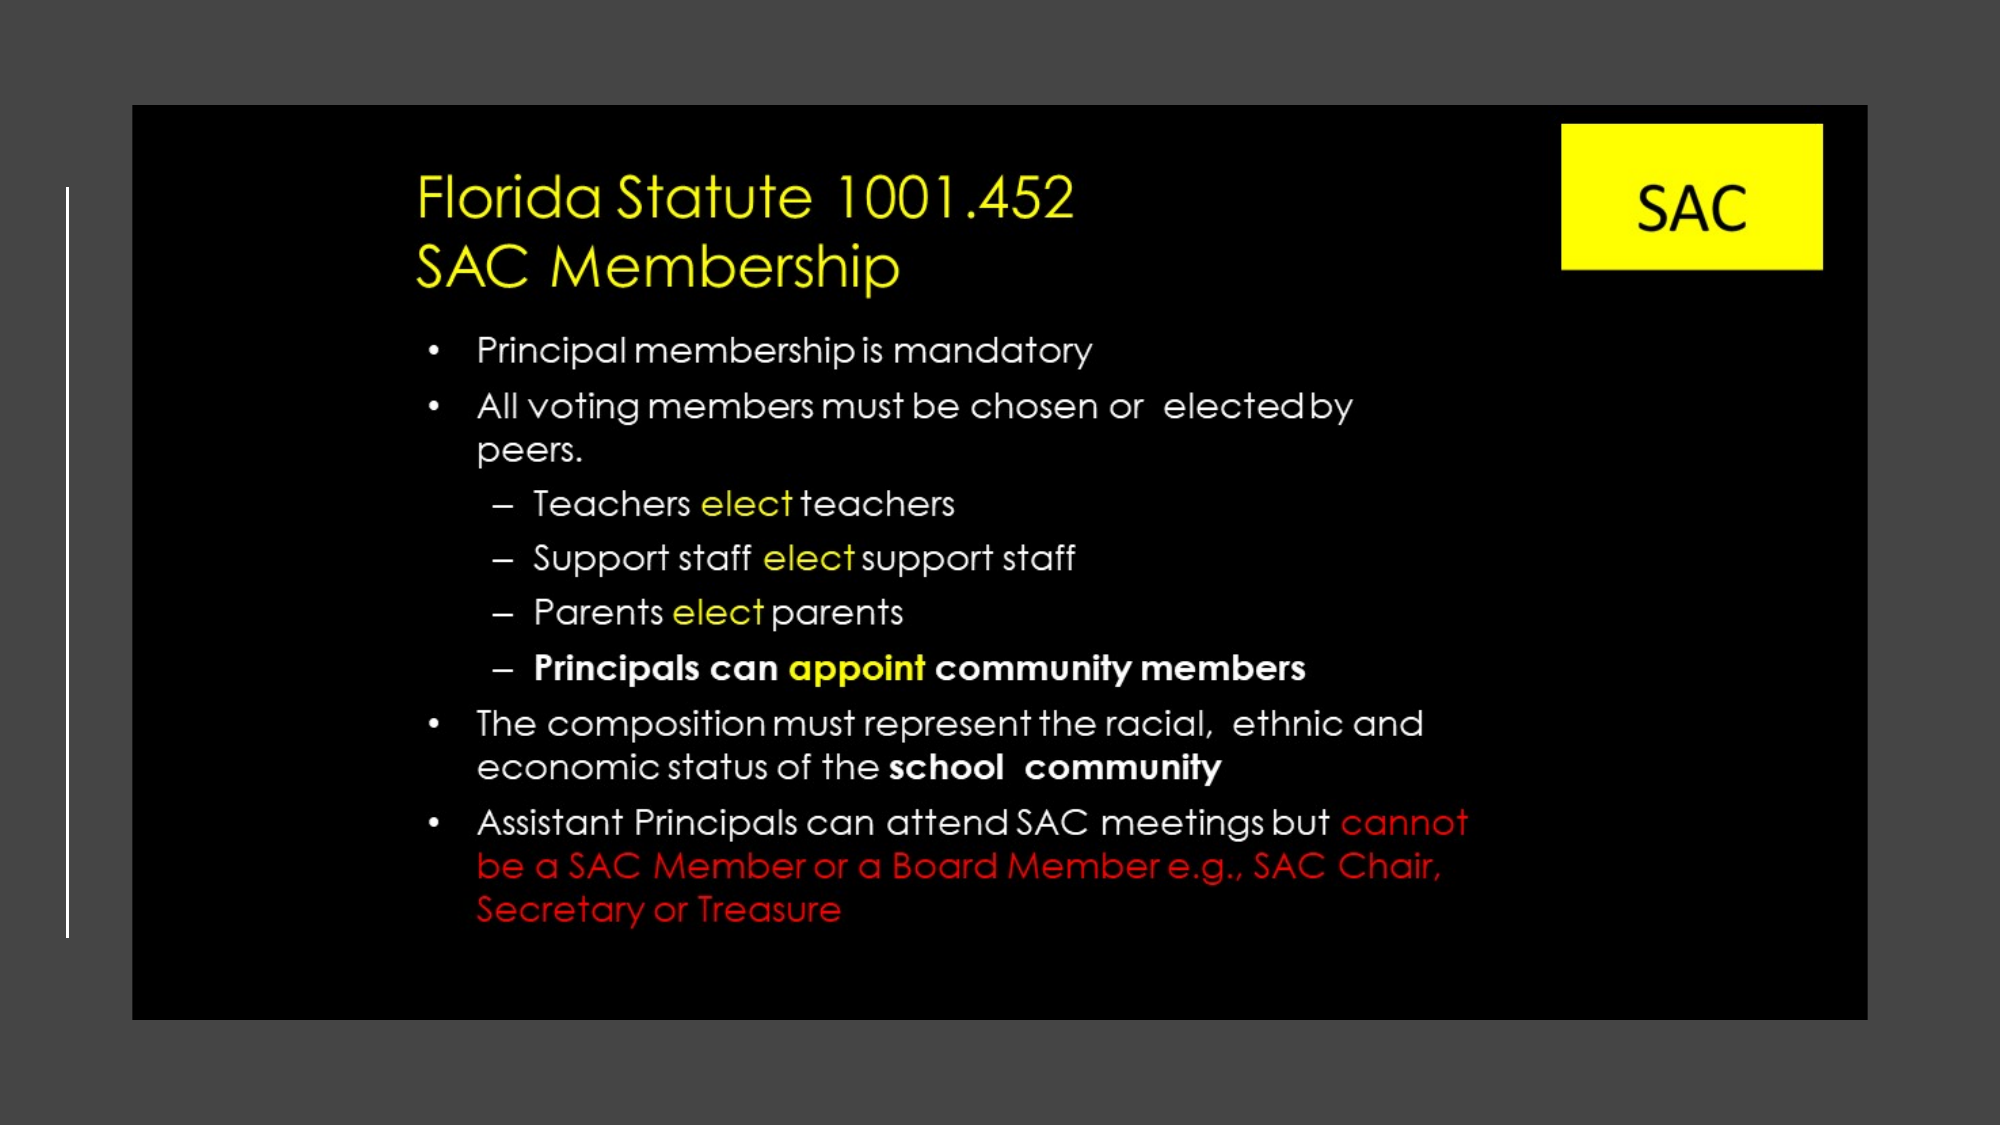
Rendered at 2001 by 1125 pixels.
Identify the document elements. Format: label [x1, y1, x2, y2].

list [132, 105, 1868, 1020]
